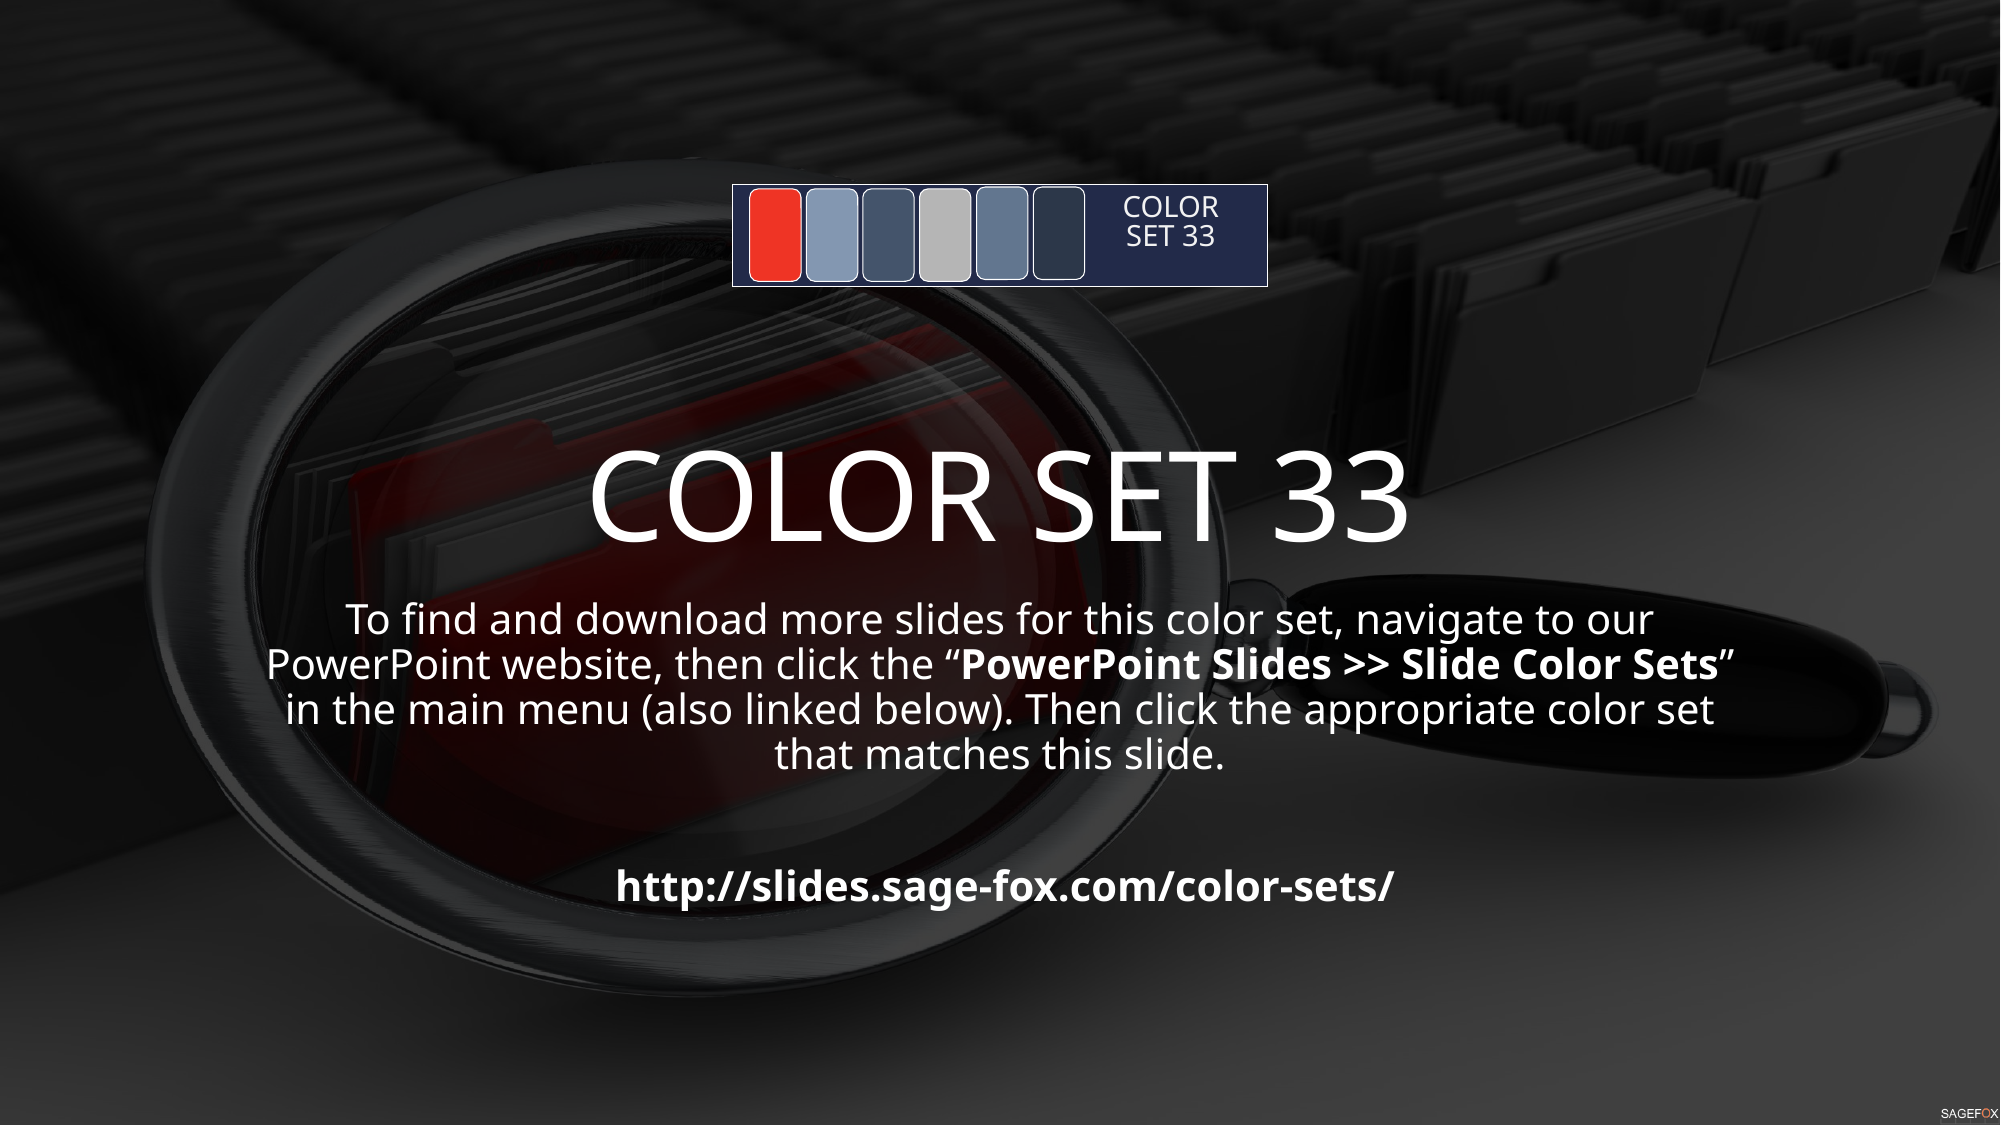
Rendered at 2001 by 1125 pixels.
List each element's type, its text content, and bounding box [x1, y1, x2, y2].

subtitle To find and download more slides for this color set, navigate to our PowerPoint website, then click the “PowerPoint Slides >> Slide Color Sets” in the main menu (also linked below). Then click the appropriate color set that matches this slide. http://slides.sage-fox.com/color-sets/ [249, 590, 1750, 863]
picture [0, 0, 2001, 1125]
title COLOR SET 33 [249, 184, 1750, 576]
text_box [732, 184, 1268, 290]
